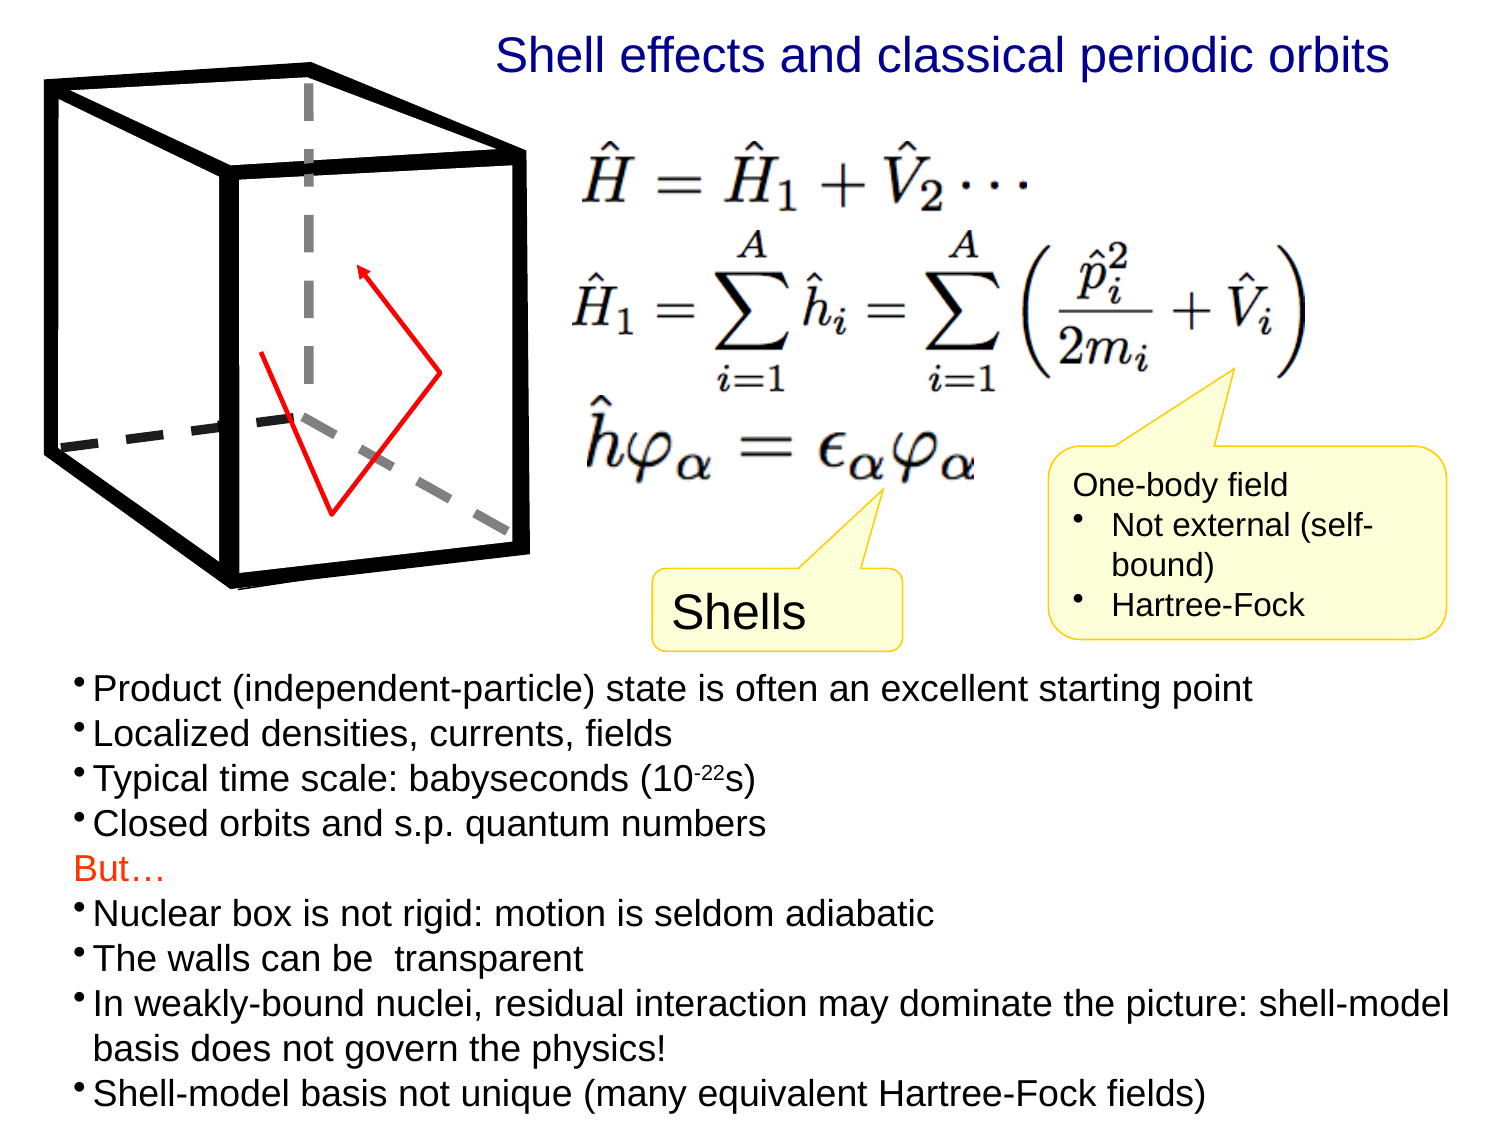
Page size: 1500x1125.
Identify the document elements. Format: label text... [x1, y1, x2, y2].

picture [587, 395, 974, 486]
text_box Shell effects and classical periodic orbits [479, 22, 1406, 91]
picture [572, 230, 1305, 393]
text_box One-body field Not external (self-bound) Hartree-Fock [1048, 402, 1447, 640]
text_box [43, 61, 531, 590]
text_box Shells [652, 494, 903, 652]
text_box Product (independent-particle) state is often an excellent starting point Localized densities, currents, fields Typical time scale: babyseconds (10-22s) Closed orbits and s.p. quantum numbers But… Nuclear box is not rigid: motion is seldom adiabatic The walls can be transparent In weakly-bound nuclei, residual interaction may dominate the picture: shell-model basis does not govern the physics! Shell-model basis not unique (many equivalent Hartree-Fock fields) [58, 656, 1480, 1122]
picture [582, 140, 1027, 213]
